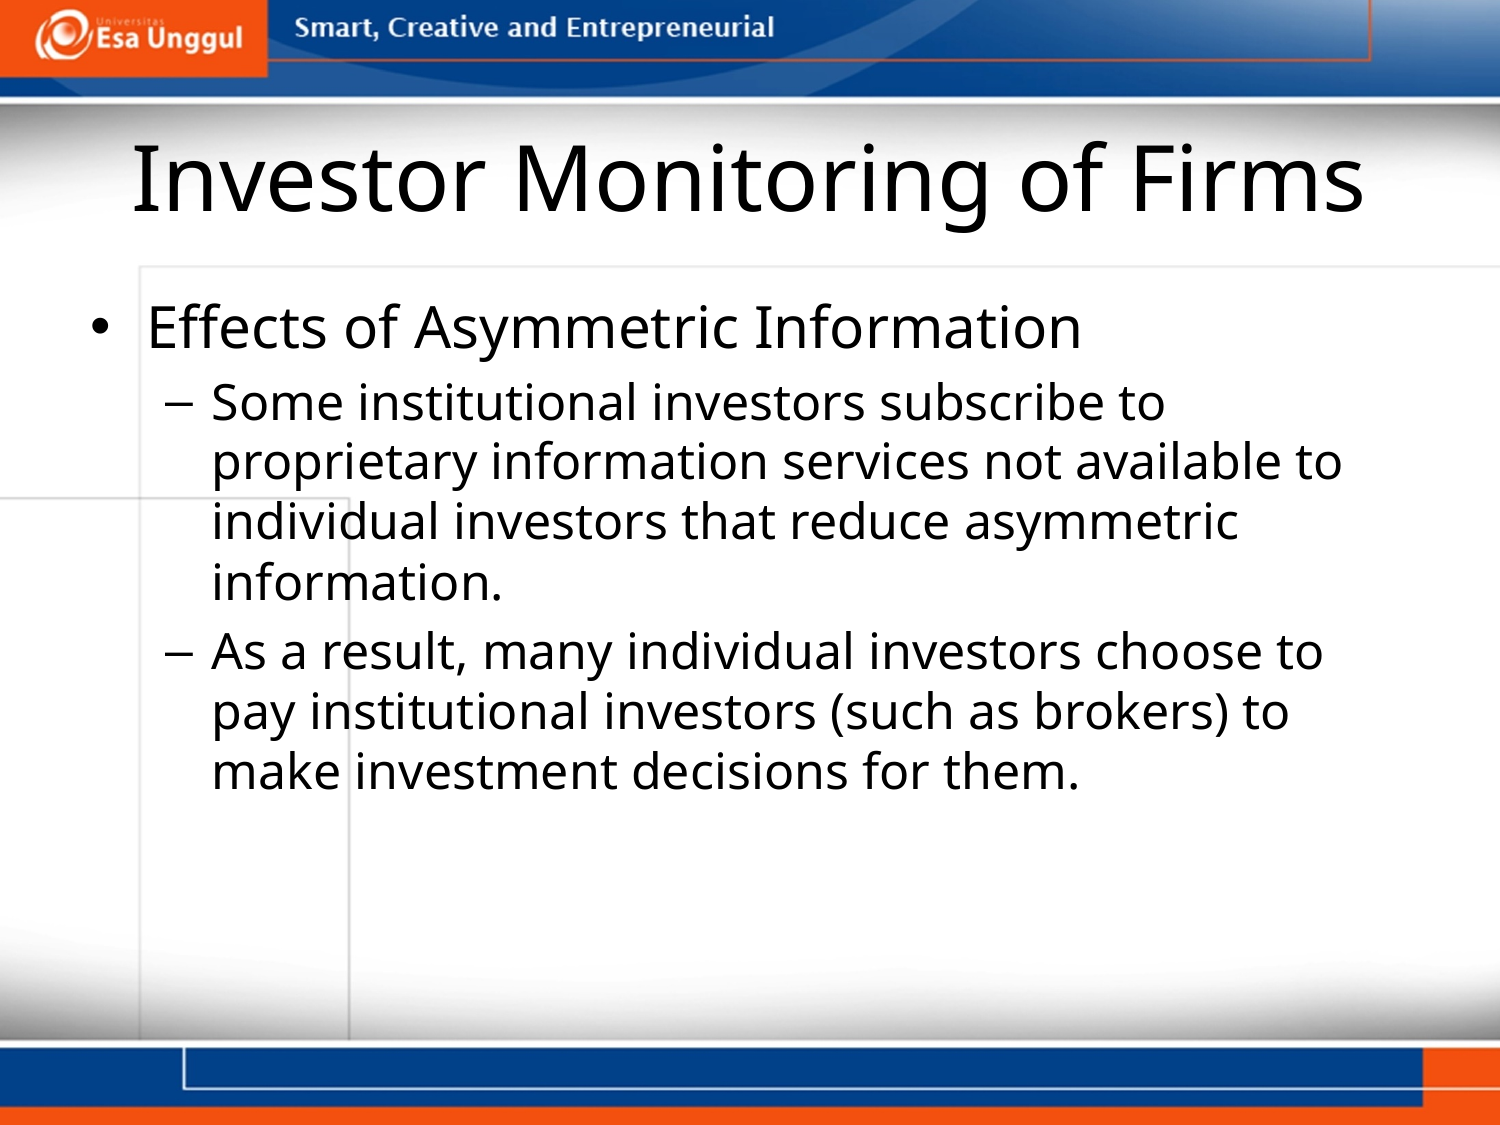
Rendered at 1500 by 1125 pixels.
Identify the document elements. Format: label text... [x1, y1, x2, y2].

title Investor Monitoring of Firms [75, 99, 1425, 250]
list Effects of Asymmetric Information Some institutional investors subscribe to proprietary information services not available to individual investors that reduce asymmetric information. As a result, many individual investors choose to pay institutional investors (such as brokers) to make investment decisions for them. [75, 282, 1425, 1025]
picture [0, 0, 1500, 1125]
